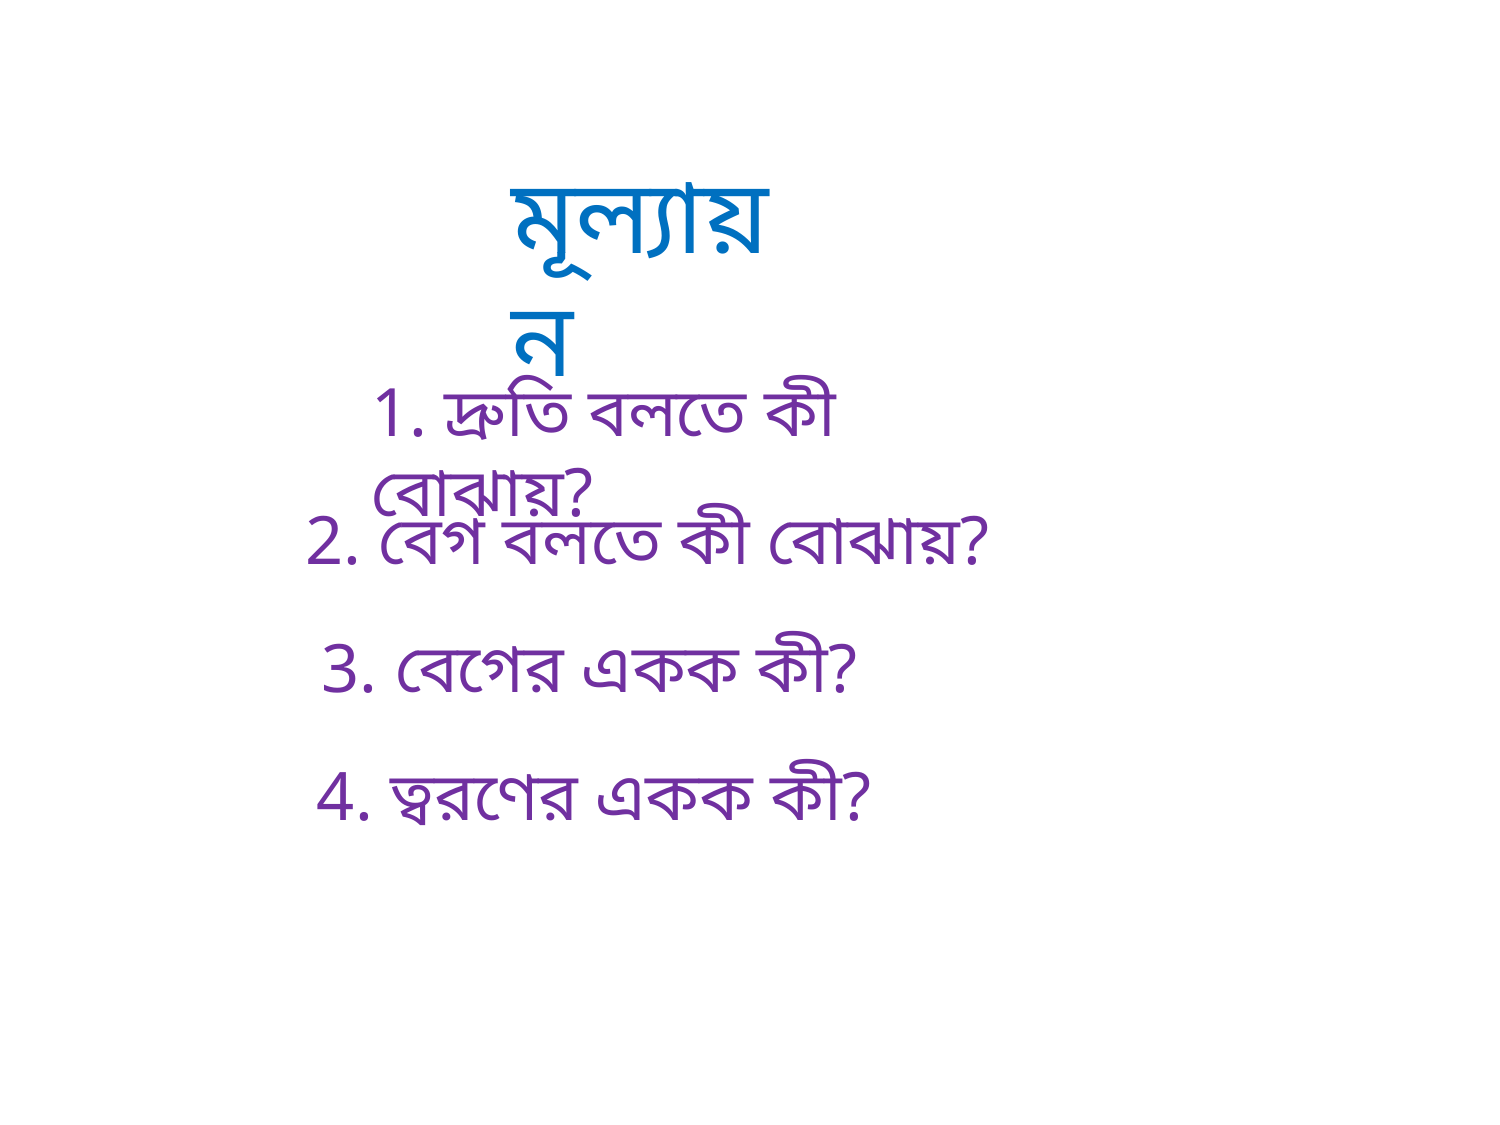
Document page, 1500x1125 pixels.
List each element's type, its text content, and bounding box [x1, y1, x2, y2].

text_box 1. দ্রুতি বলতে কী বোঝায়? [356, 362, 947, 490]
text_box 4. ত্বরণের একক কী? [302, 746, 904, 842]
text_box 2. বেগ বলতে কী বোঝায়? [290, 490, 1022, 586]
text_box 3. বেগের একক কী? [306, 618, 873, 714]
text_box মূল্যায়ন [496, 142, 807, 362]
